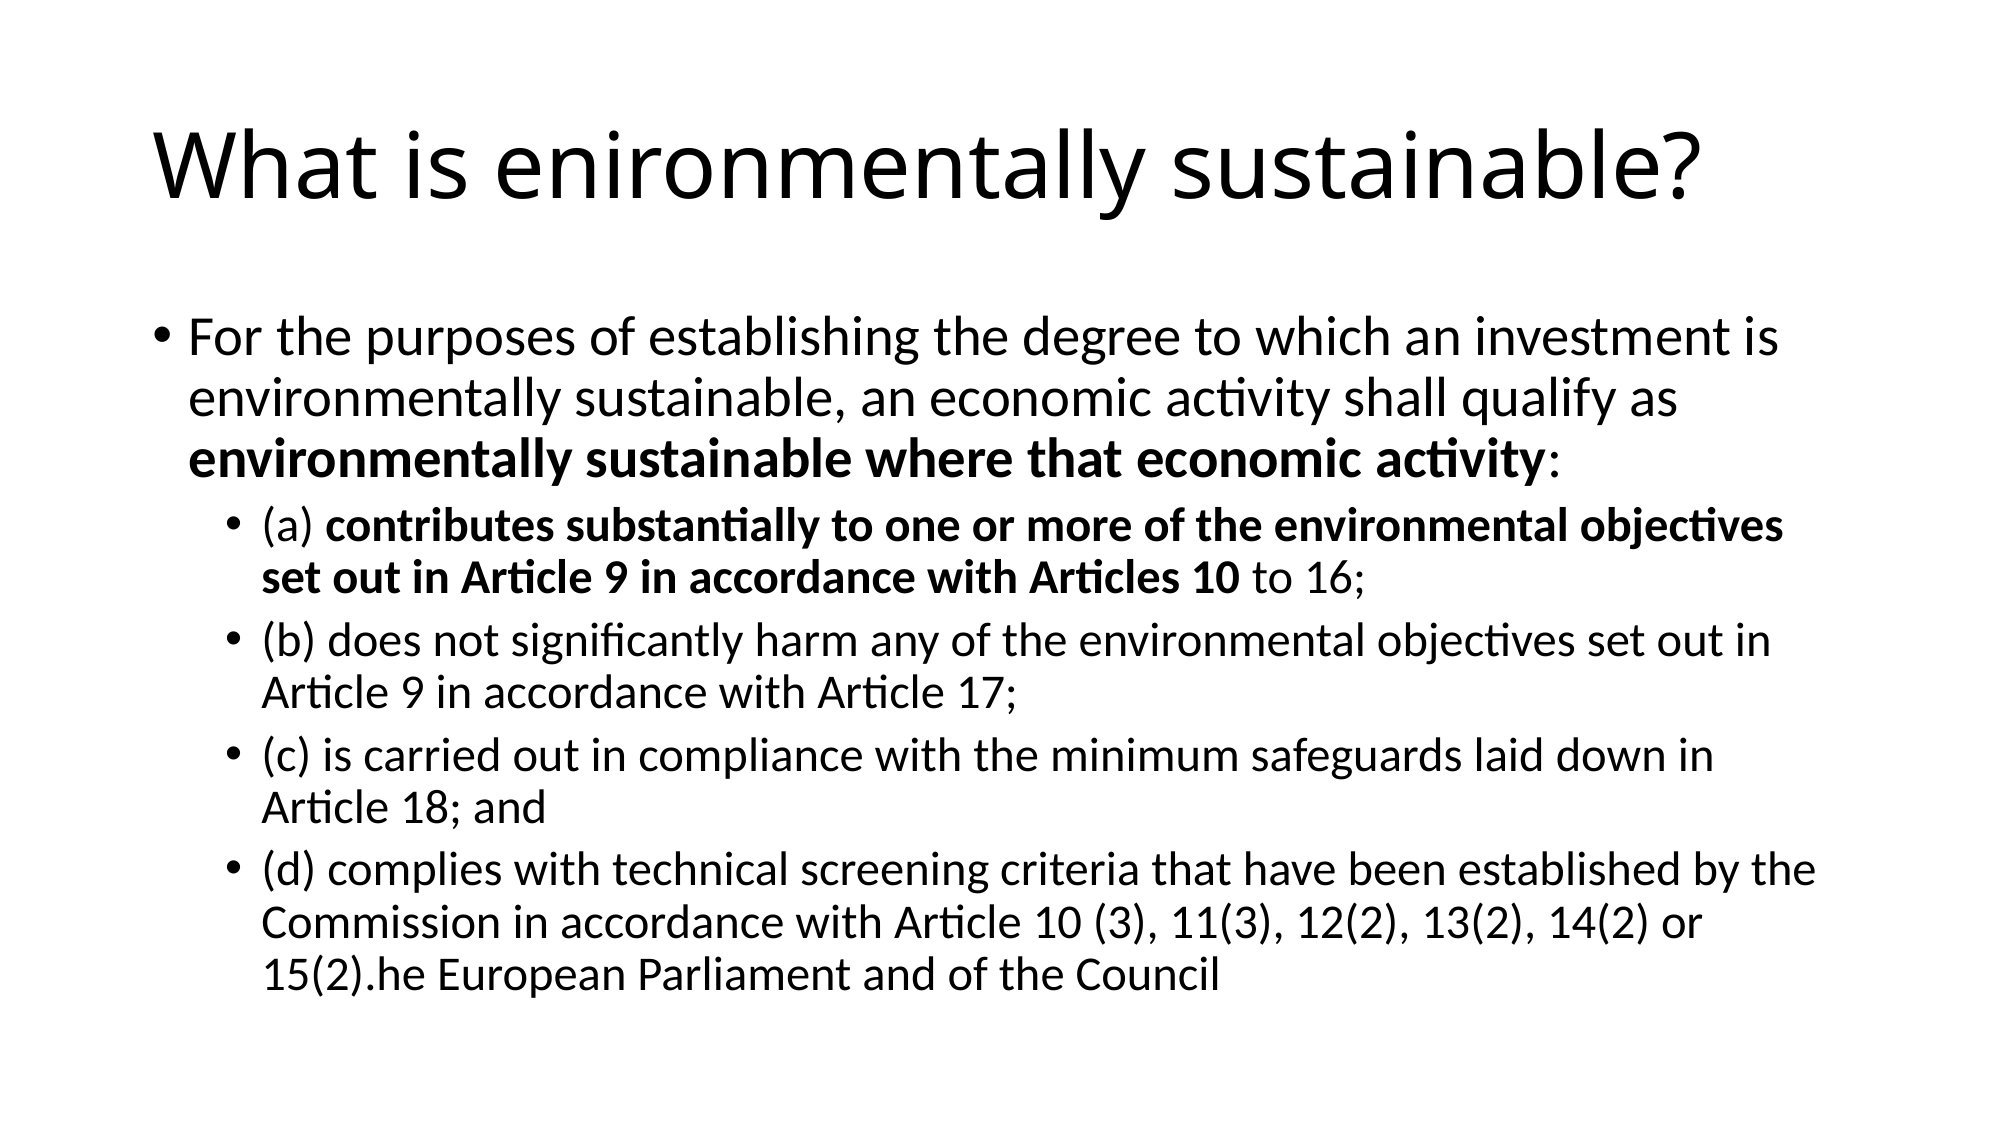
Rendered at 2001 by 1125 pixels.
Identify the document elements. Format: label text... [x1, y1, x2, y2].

title What is enironmentally sustainable? [137, 59, 1863, 278]
list For the purposes of establishing the degree to which an investment is environmentally sustainable, an economic activity shall qualify as environmentally sustainable where that economic activity: (a) contributes substantially to one or more of the environmental objectives set out in Article 9 in accordance with Articles 10 to 16; (b) does not significantly harm any of the environmental objectives set out in Article 9 in accordance with Article 17; (c) is carried out in compliance with the minimum safeguards laid down in Article 18; and (d) complies with technical screening criteria that have been established by the Commission in accordance with Article 10 (3), 11(3), 12(2), 13(2), 14(2) or 15(2).he European Parliament and of the Council [137, 299, 1863, 1014]
